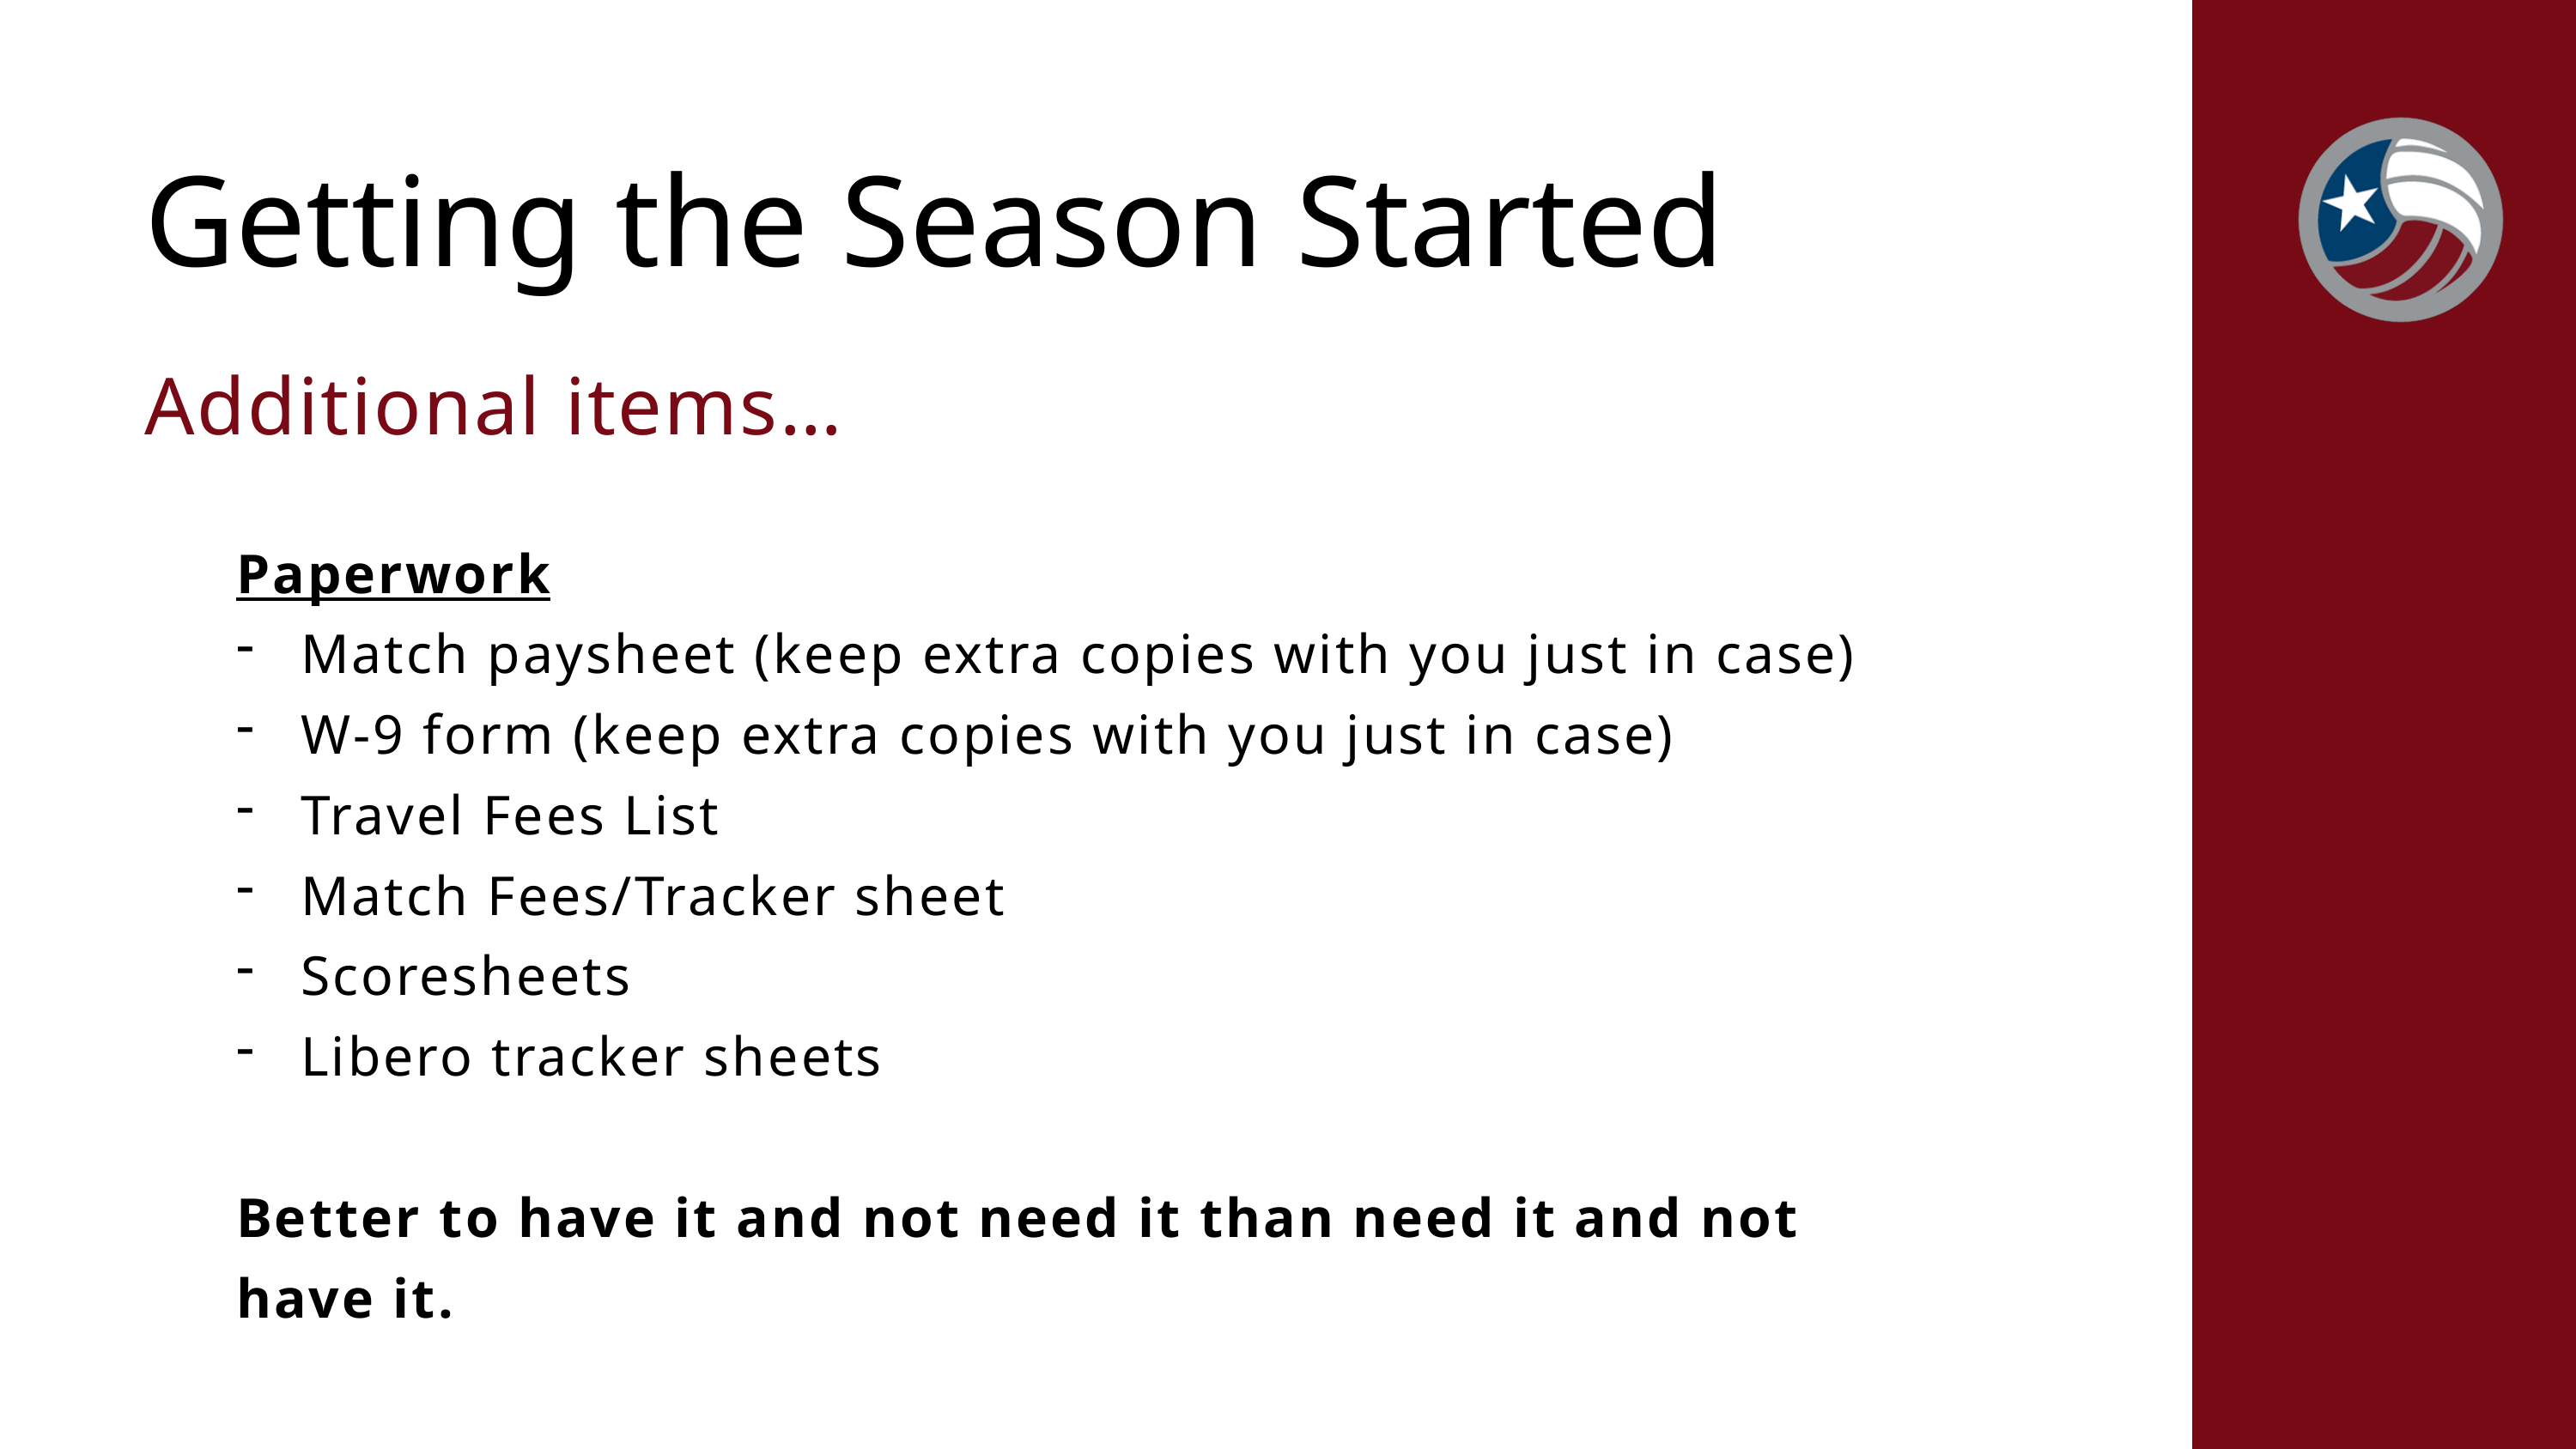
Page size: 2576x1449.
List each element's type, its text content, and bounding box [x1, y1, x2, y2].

text_box Getting the Season Started [144, 147, 1960, 292]
picture [2266, 86, 2534, 354]
text_box [2192, 0, 2576, 1449]
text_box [144, 373, 1960, 1329]
